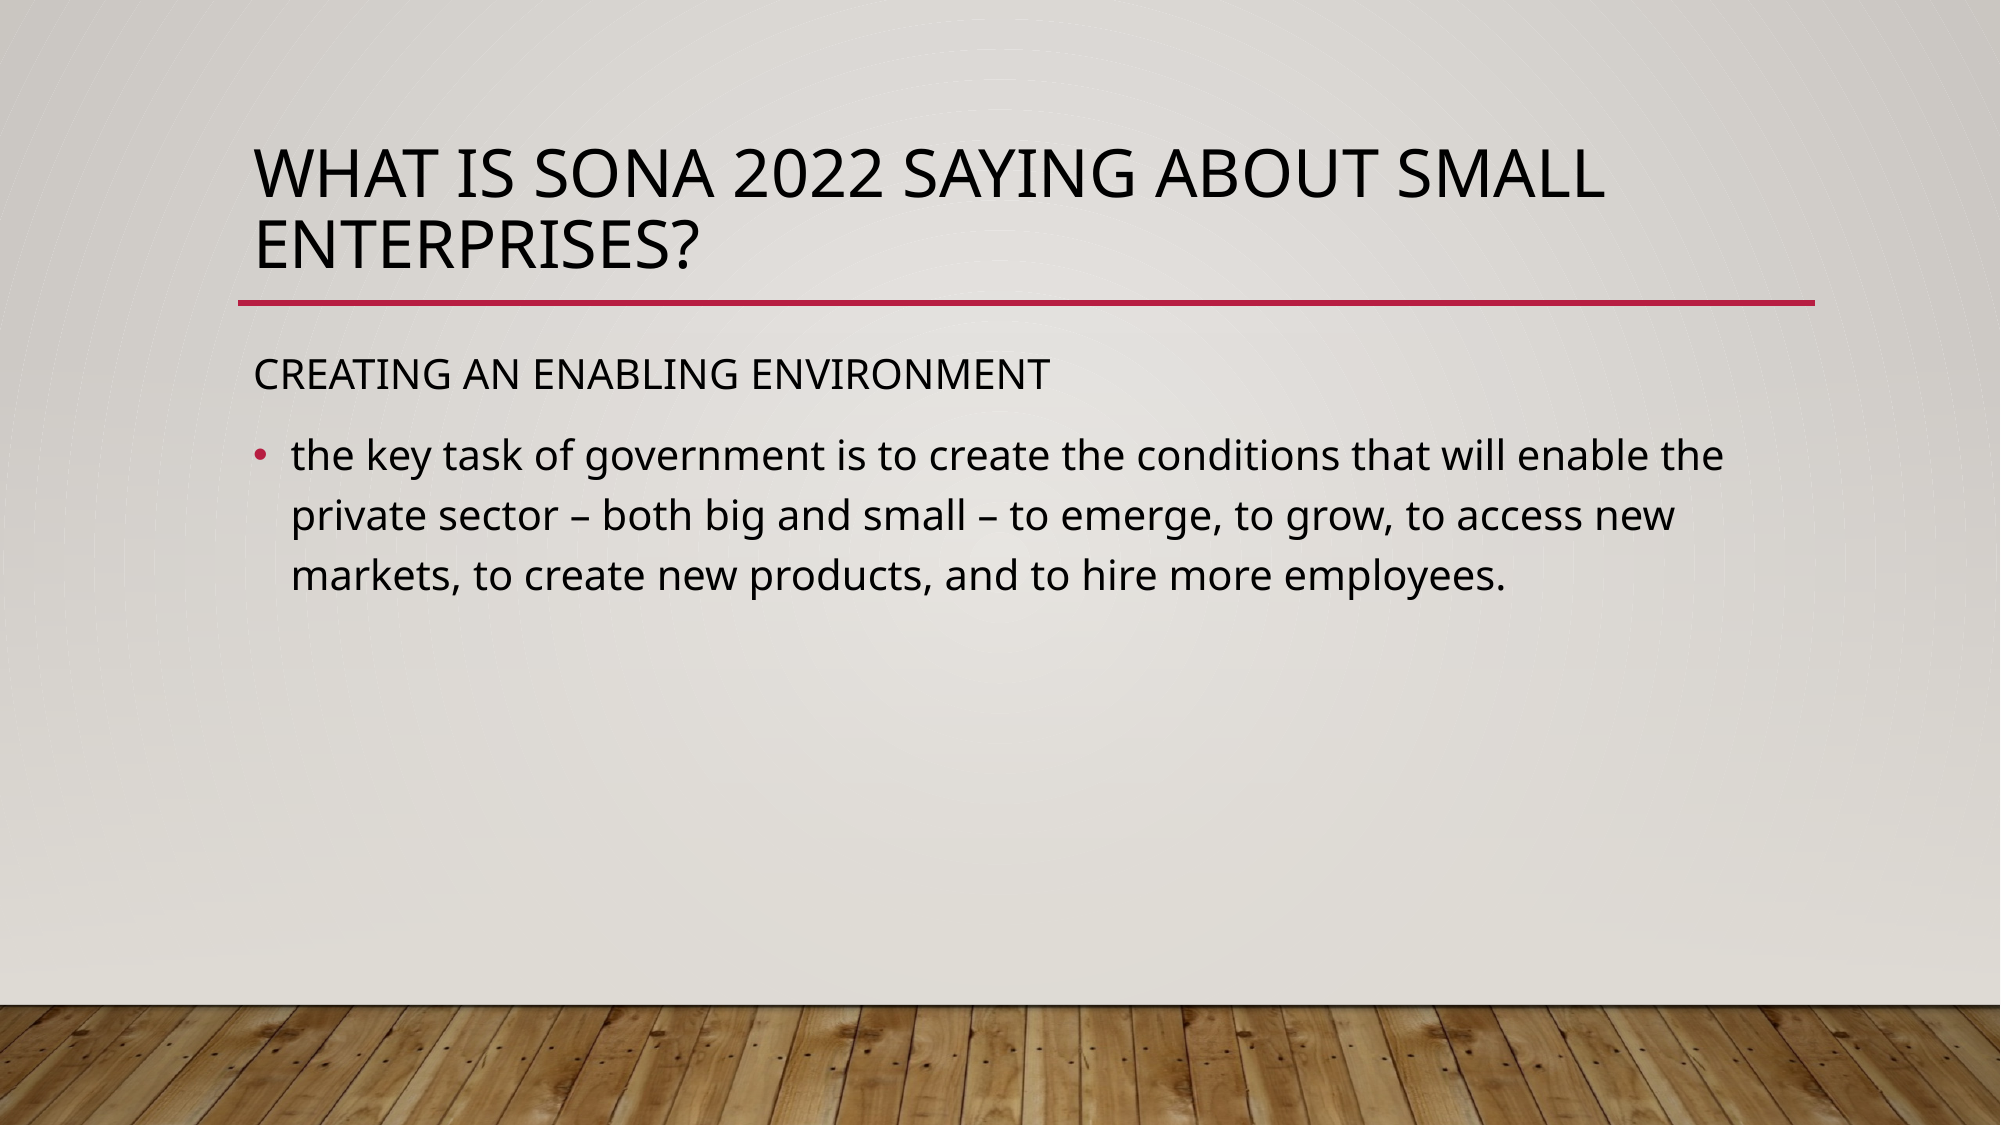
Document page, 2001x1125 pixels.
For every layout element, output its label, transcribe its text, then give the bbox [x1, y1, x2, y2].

picture [0, 1005, 2000, 1125]
list CREATING AN ENABLING ENVIRONMENT the key task of government is to create the conditions that will enable the private sector – both big and small – to emerge, to grow, to access new markets, to create new products, and to hire more employees. [238, 330, 1814, 897]
title WHAT IS SONA 2022 SAYING ABOUT SMALL ENTERPRISES? [238, 131, 1814, 305]
